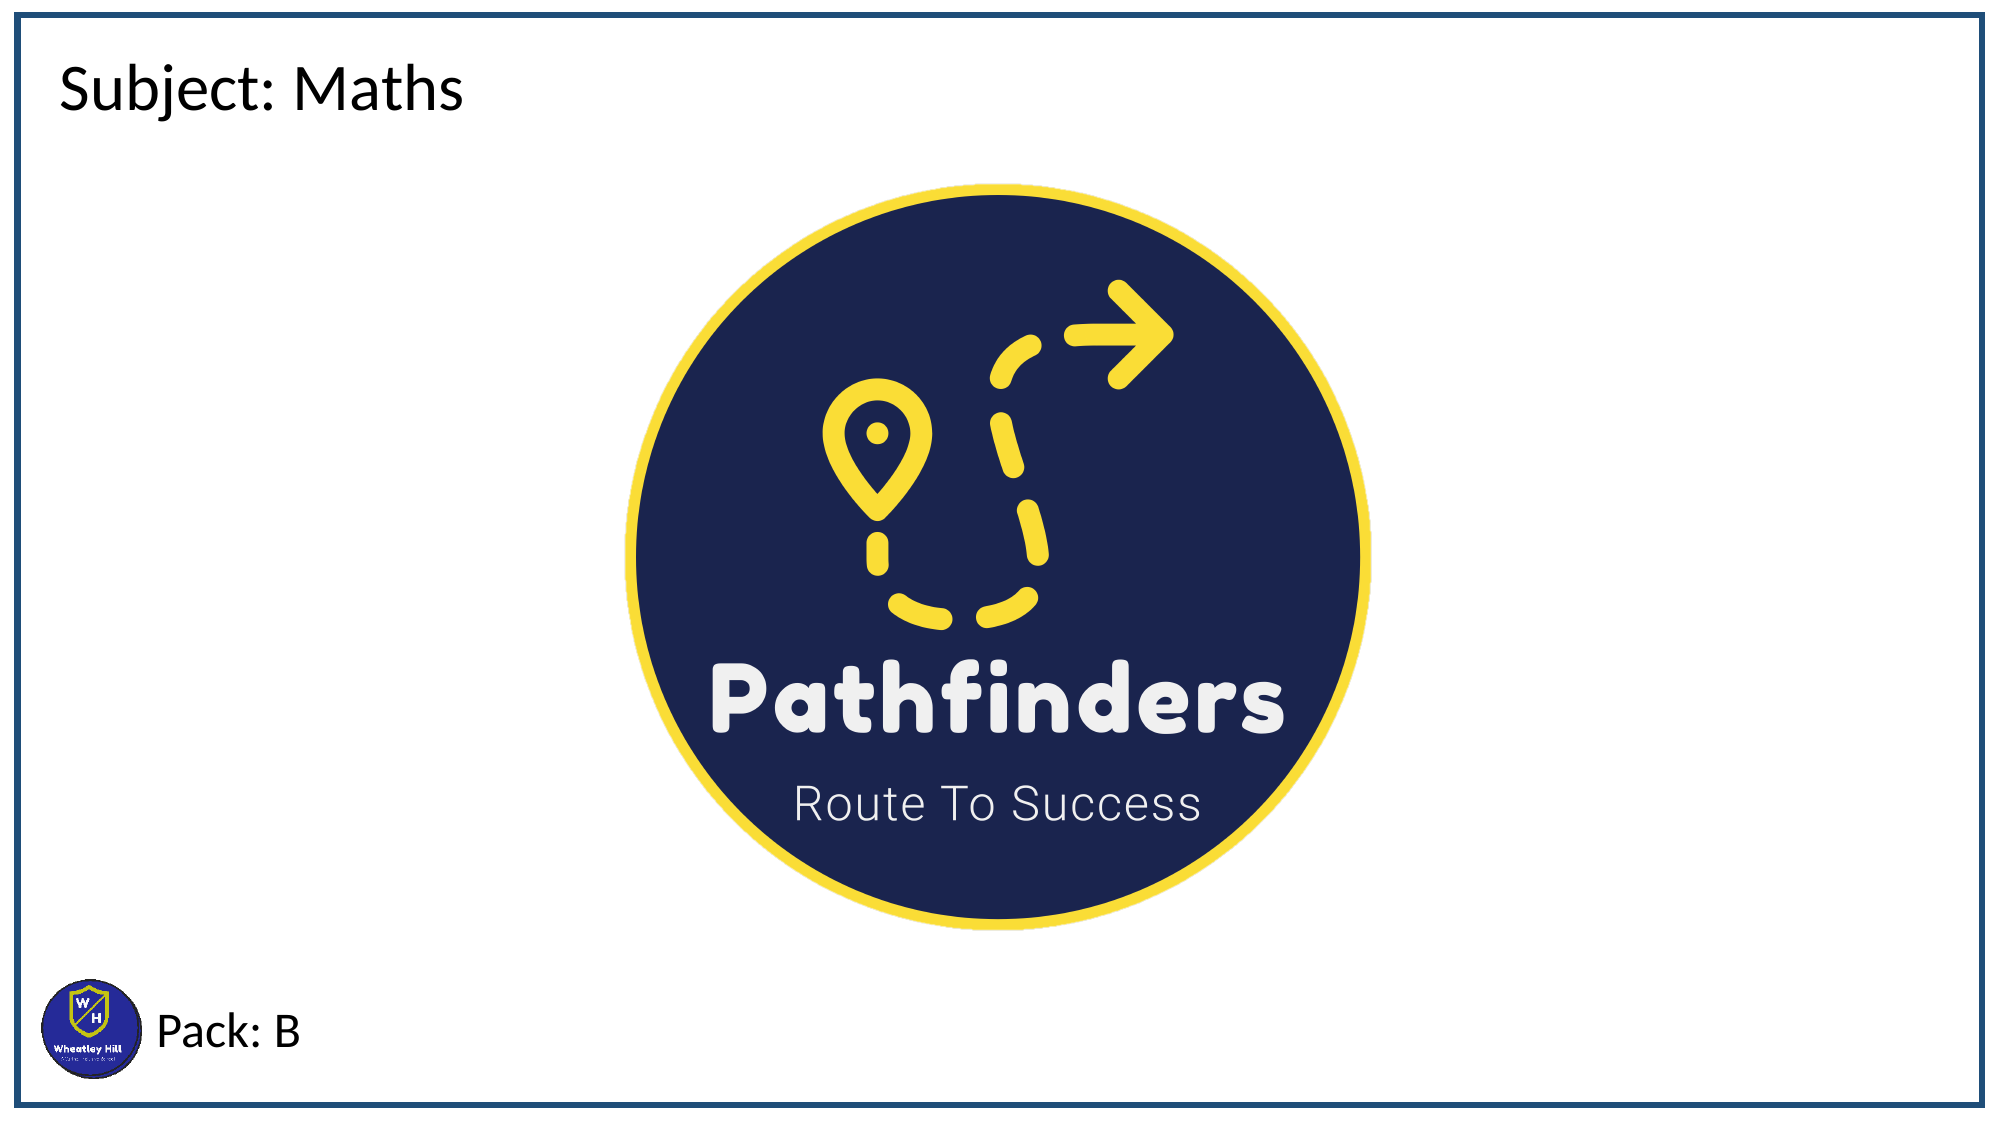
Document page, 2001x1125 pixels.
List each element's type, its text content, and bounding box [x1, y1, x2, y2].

text_box Subject: Maths [44, 36, 1264, 132]
picture [617, 176, 1383, 944]
text_box [16, 14, 1983, 1106]
picture [41, 979, 142, 1079]
text_box Pack: B [142, 989, 446, 1065]
